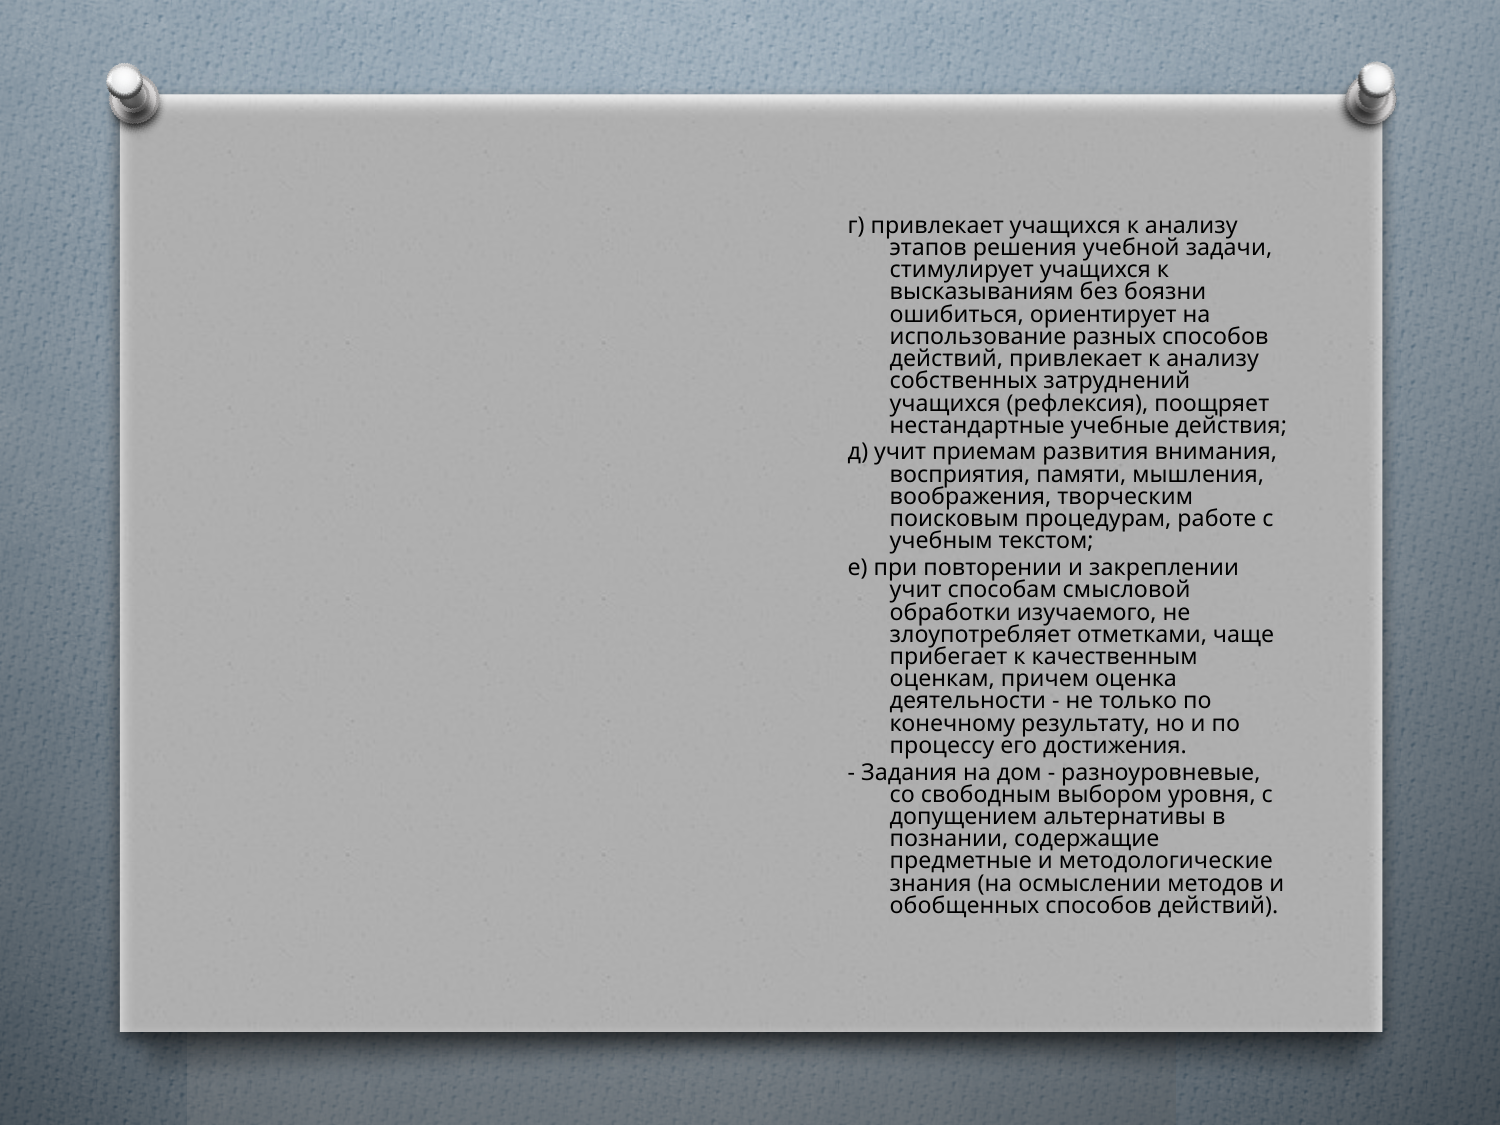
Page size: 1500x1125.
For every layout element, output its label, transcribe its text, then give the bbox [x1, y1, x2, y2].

picture [1317, 35, 1439, 156]
picture [75, 29, 198, 153]
list г) привлекает учащихся к анализу этапов решения учебной задачи, стимулирует учащихся к высказываниям без боязни ошибиться, ориентирует на использование разных способов действий, привлекает к анализу собственных затруднений учащихся (рефлексия), поощряет нестандартные учебные действия; д) учит приемам развития внимания, восприятия, памяти, мышления, воображения, творческим поисковым процедурам, работе с учебным текстом; е) при повторении и закреплении учит способам смысловой обработки изучаемого, не злоупотребляет отметками, чаще прибегает к качественным оценкам, причем оценка деятельности - не только по конечному результату, но и по процессу его достижения. - Задания на дом - разноуровневые, со свободным выбором уровня, с допущением альтернативы в познании, содержащие предметные и методологические знания (на осмыслении методов и обобщенных способов действий). [832, 208, 1306, 939]
